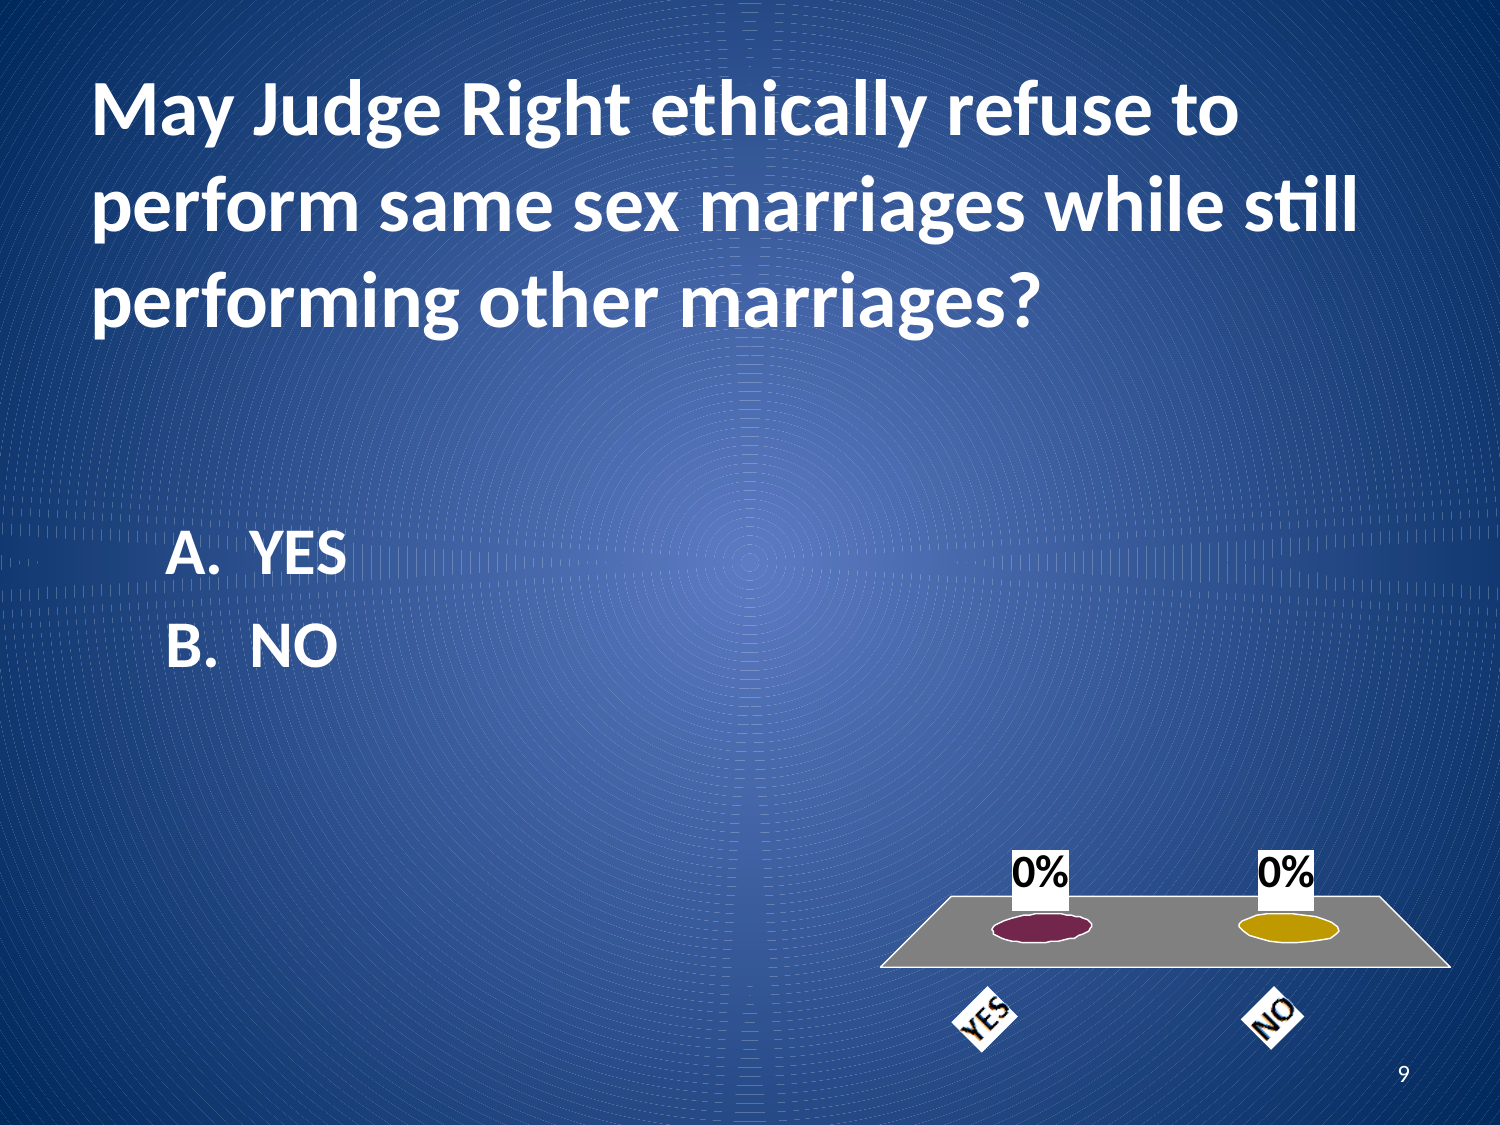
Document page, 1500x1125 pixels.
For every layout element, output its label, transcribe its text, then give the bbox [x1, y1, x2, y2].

title May Judge Right ethically refuse to perform same sex marriages while still performing other marriages? [75, 45, 1425, 450]
list YES NO [150, 500, 788, 993]
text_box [794, 324, 1490, 1107]
